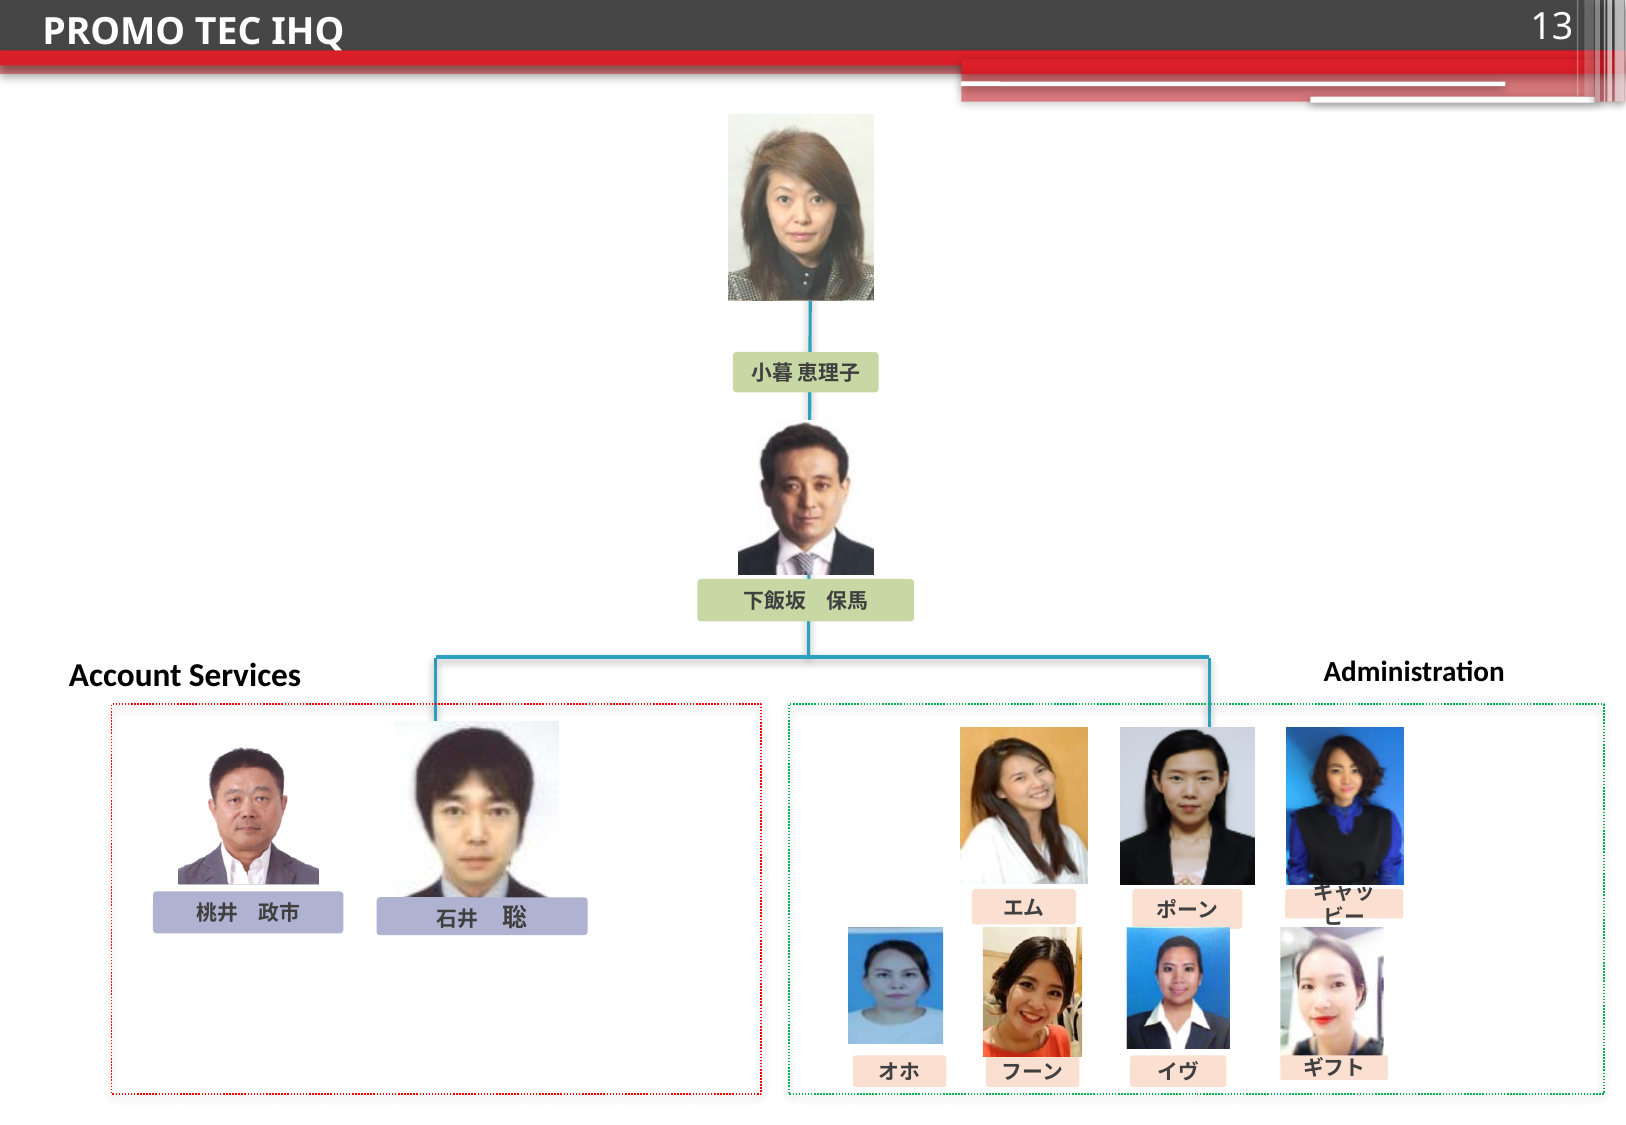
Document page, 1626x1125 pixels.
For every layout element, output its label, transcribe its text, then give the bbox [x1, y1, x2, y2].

picture [1120, 727, 1255, 885]
text_box 下飯坂 保馬 [817, 577, 916, 624]
text_box Account Services [54, 645, 317, 700]
text_box ポーン [1130, 895, 1244, 931]
text_box 桃井 政市 [151, 889, 346, 936]
text_box 下飯坂 保馬 [695, 577, 801, 624]
text_box オホ [851, 1053, 949, 1089]
picture [959, 727, 1088, 884]
text_box 小暮 恵理子 [731, 350, 801, 394]
picture [1286, 727, 1404, 885]
text_box 石井 聡 [375, 895, 590, 937]
text_box ギャッビー [1283, 892, 1405, 920]
text_box [111, 703, 762, 1095]
picture [394, 721, 559, 910]
picture [982, 927, 1083, 1057]
text_box イヴ [1128, 1058, 1228, 1089]
text_box フーン [984, 1067, 1081, 1089]
text_box Administration [1308, 645, 1520, 695]
text_box PROMO TEC IHQ [27, 0, 1153, 60]
picture [1279, 927, 1384, 1059]
picture [847, 927, 944, 1044]
picture [1126, 927, 1231, 1049]
text_box エム [970, 893, 1078, 926]
picture [727, 114, 874, 302]
text_box [788, 703, 1605, 1095]
slide_number 13 [1452, 0, 1589, 61]
picture [738, 420, 874, 575]
text_box 小暮 恵理子 [817, 350, 881, 394]
text_box ギフト [1278, 1063, 1390, 1082]
picture [177, 739, 319, 885]
